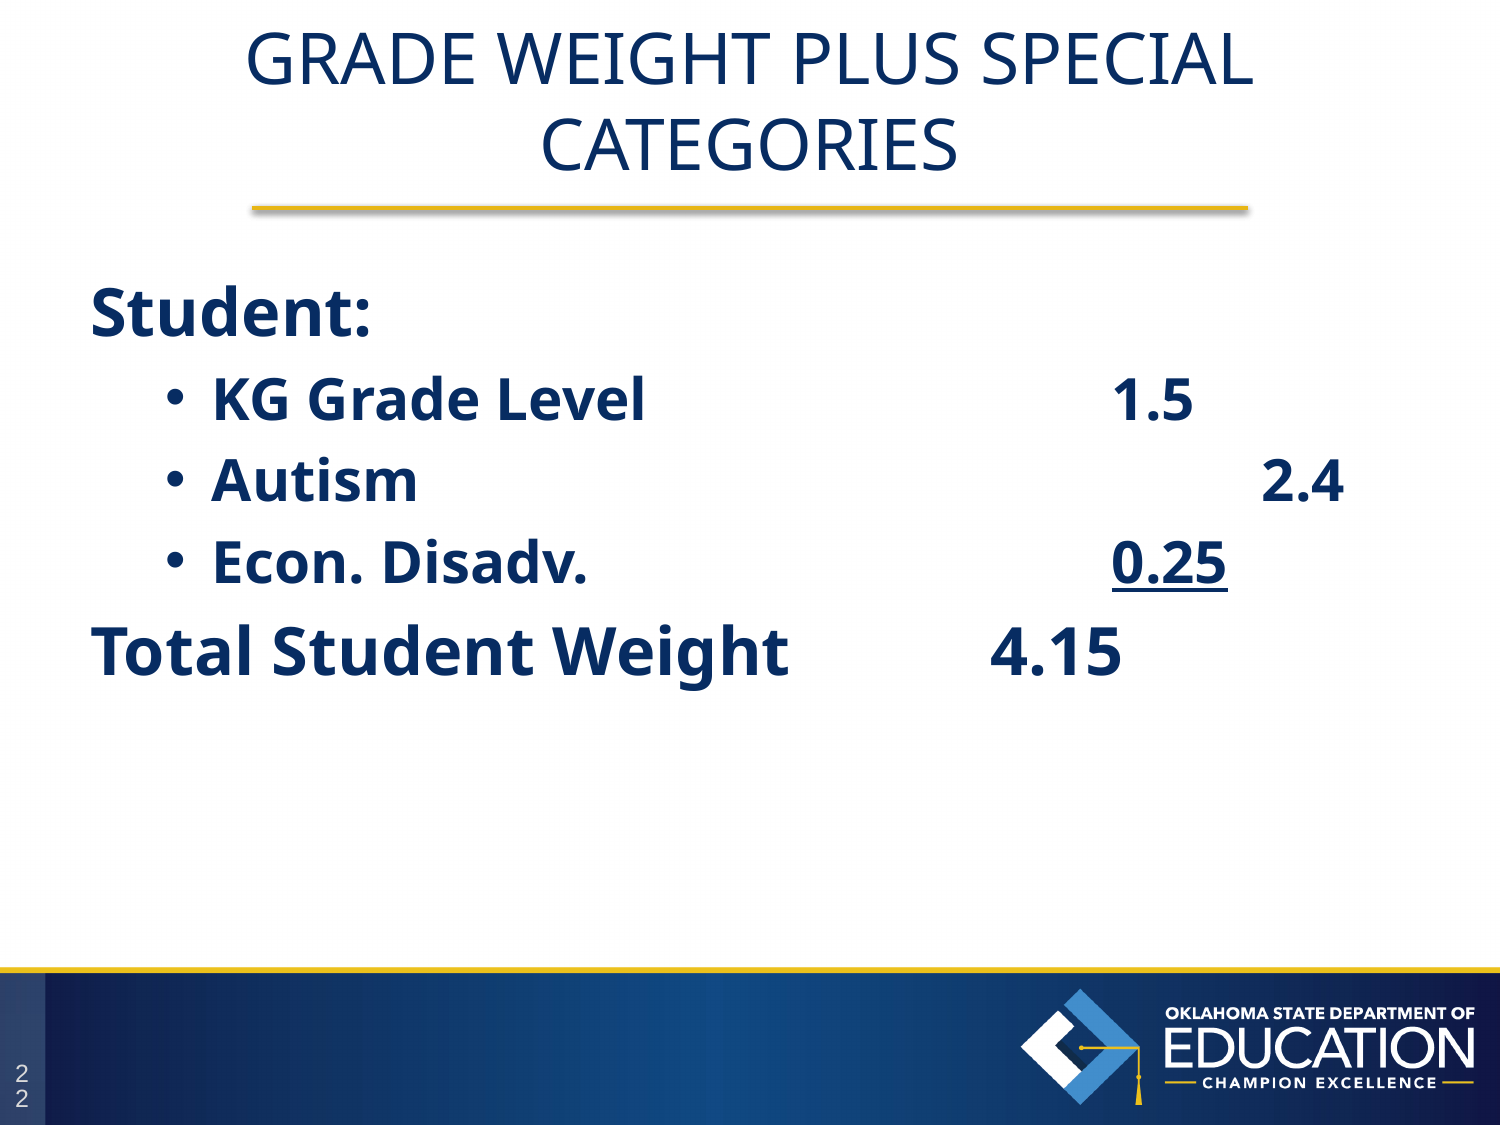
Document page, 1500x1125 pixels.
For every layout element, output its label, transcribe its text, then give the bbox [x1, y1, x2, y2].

title GRADE WEIGHT PLUS SPECIAL CATEGORIES [75, 4, 1425, 193]
list Student: KG Grade Level 1.5 Autism 2.4 Econ. Disadv. 0.25 Total Student Weight 4.15 [75, 262, 1425, 1005]
slide_number 22 [0, 1042, 45, 1103]
picture [0, 0, 1500, 1125]
